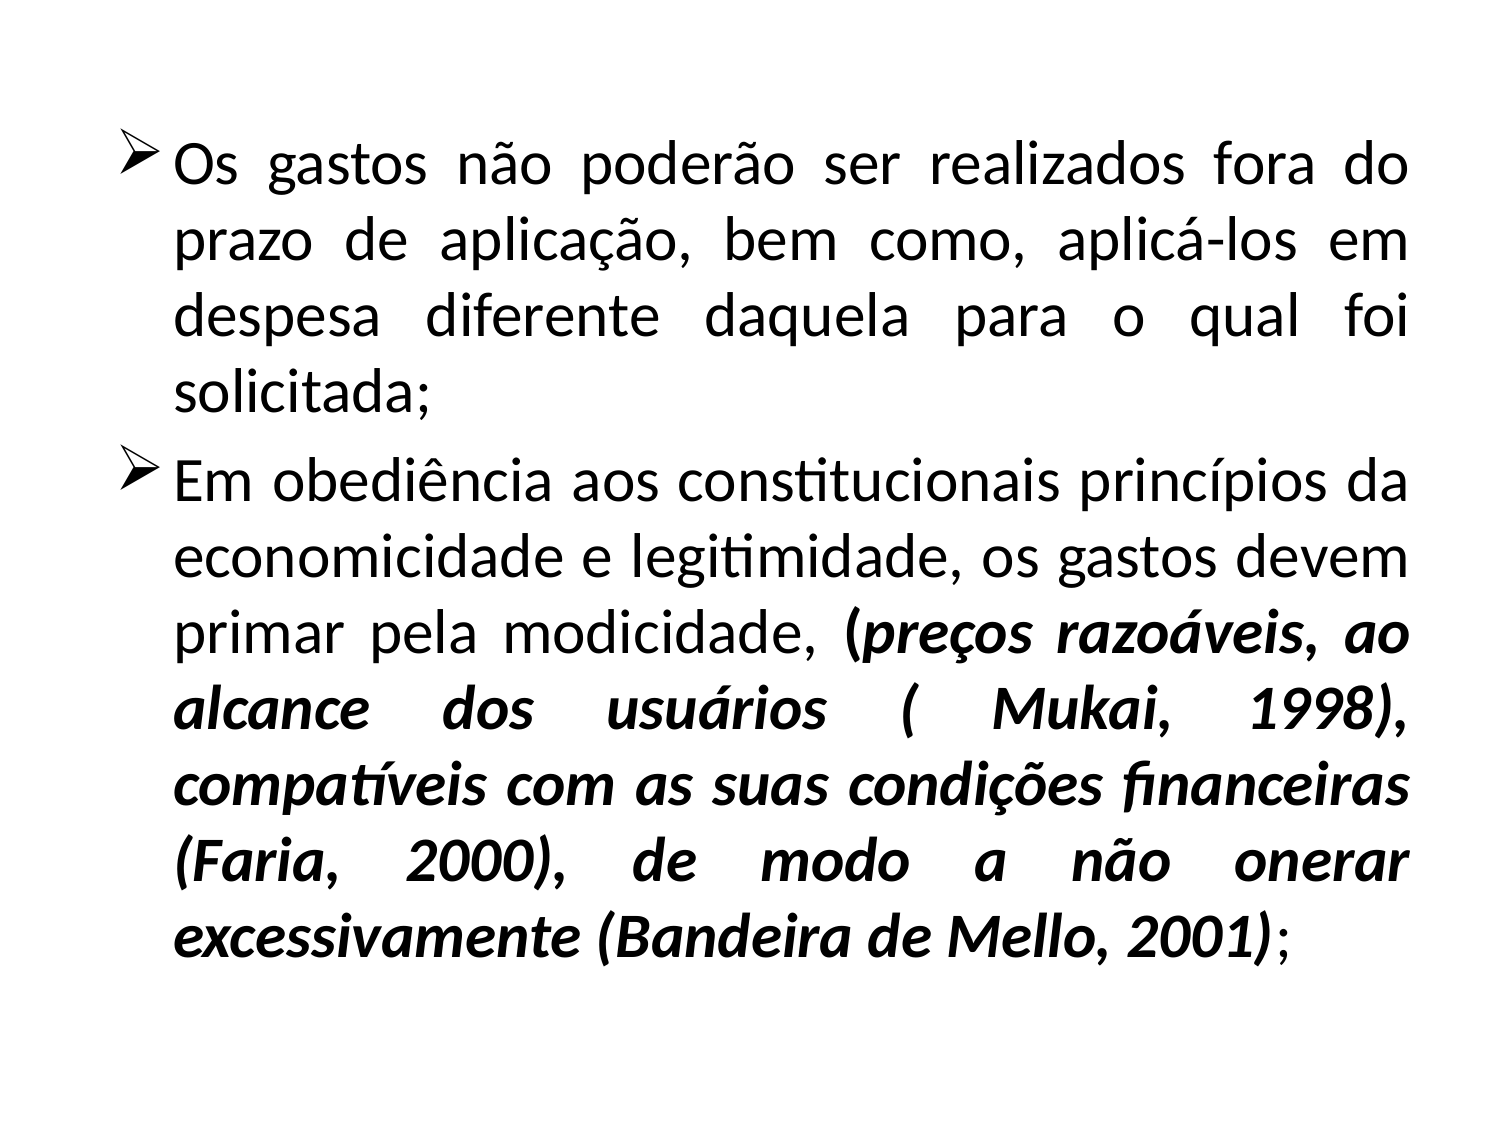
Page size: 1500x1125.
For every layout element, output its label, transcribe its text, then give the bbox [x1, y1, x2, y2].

list Os gastos não poderão ser realizados fora do prazo de aplicação, bem como, aplicá-los em despesa diferente daquela para o qual foi solicitada; Em obediência aos constitucionais princípios da economicidade e legitimidade, os gastos devem primar pela modicidade, (preços razoáveis, ao alcance dos usuários ( Mukai, 1998), compatíveis com as suas condições financeiras (Faria, 2000), de modo a não onerar excessivamente (Bandeira de Mello, 2001); [100, 113, 1427, 1000]
